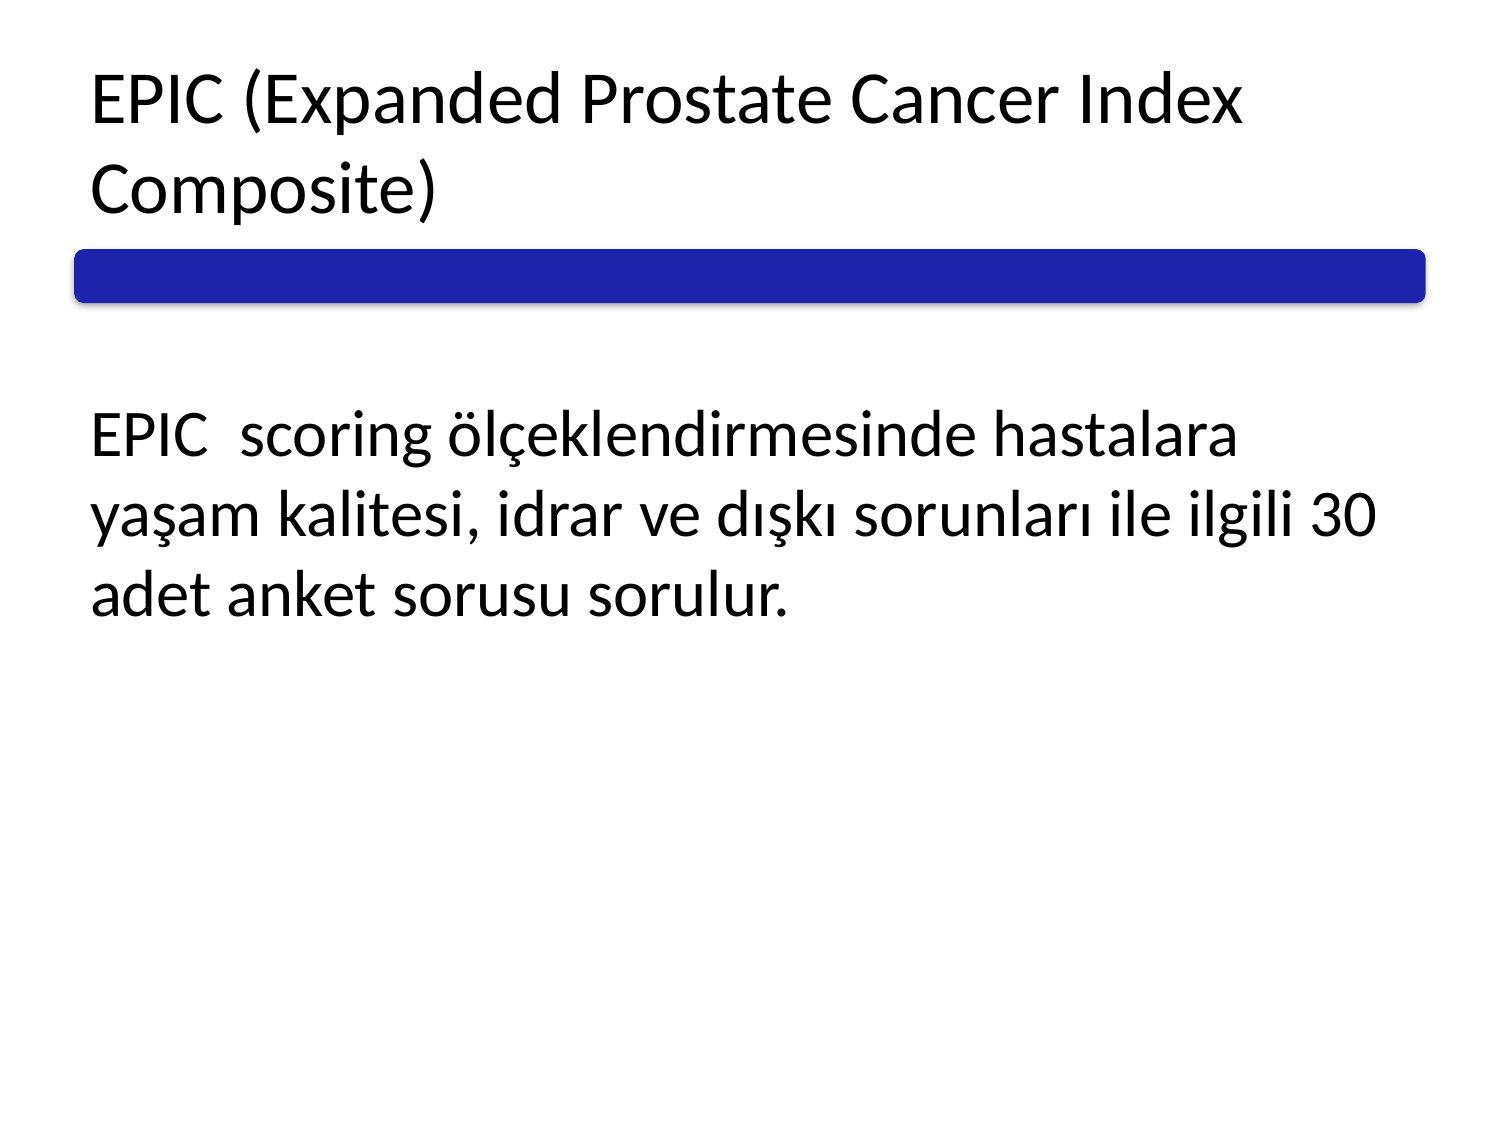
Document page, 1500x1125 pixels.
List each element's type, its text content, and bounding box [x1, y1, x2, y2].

text_box [74, 249, 1426, 304]
list EPIC scoring ölçeklendirmesinde hastalara yaşam kalitesi, idrar ve dışkı sorunları ile ilgili 30 adet anket sorusu sorulur. [75, 382, 1425, 1125]
title EPIC (Expanded Prostate Cancer Index Composite) [75, 45, 1425, 233]
